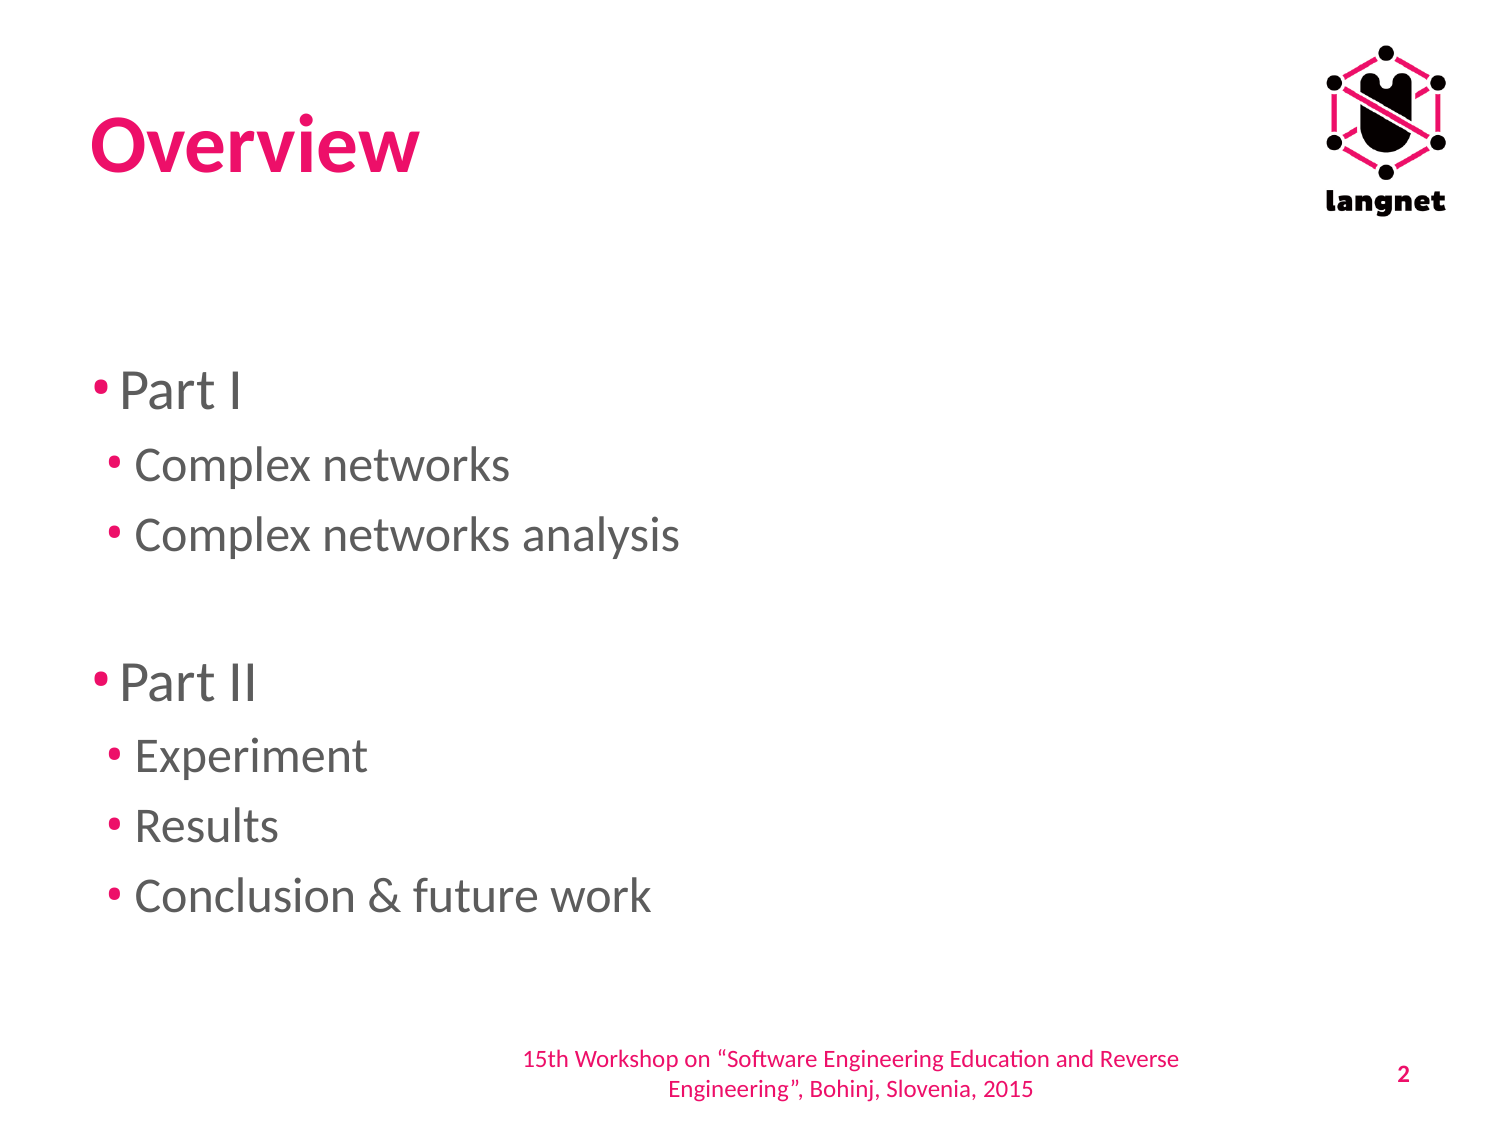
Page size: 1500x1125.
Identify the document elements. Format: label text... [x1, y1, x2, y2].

list Part I Complex networks Complex networks analysis Part II Experiment Results Conclusion & future work [75, 262, 1425, 1005]
slide_number 1 [1274, 1042, 1425, 1103]
title Overview [75, 45, 1425, 233]
picture [1293, 28, 1481, 232]
footer 15th Workshop on “Software Engineering Education and Reverse Engineering”, Bohinj, Slovenia, 2015 [442, 1042, 1261, 1103]
